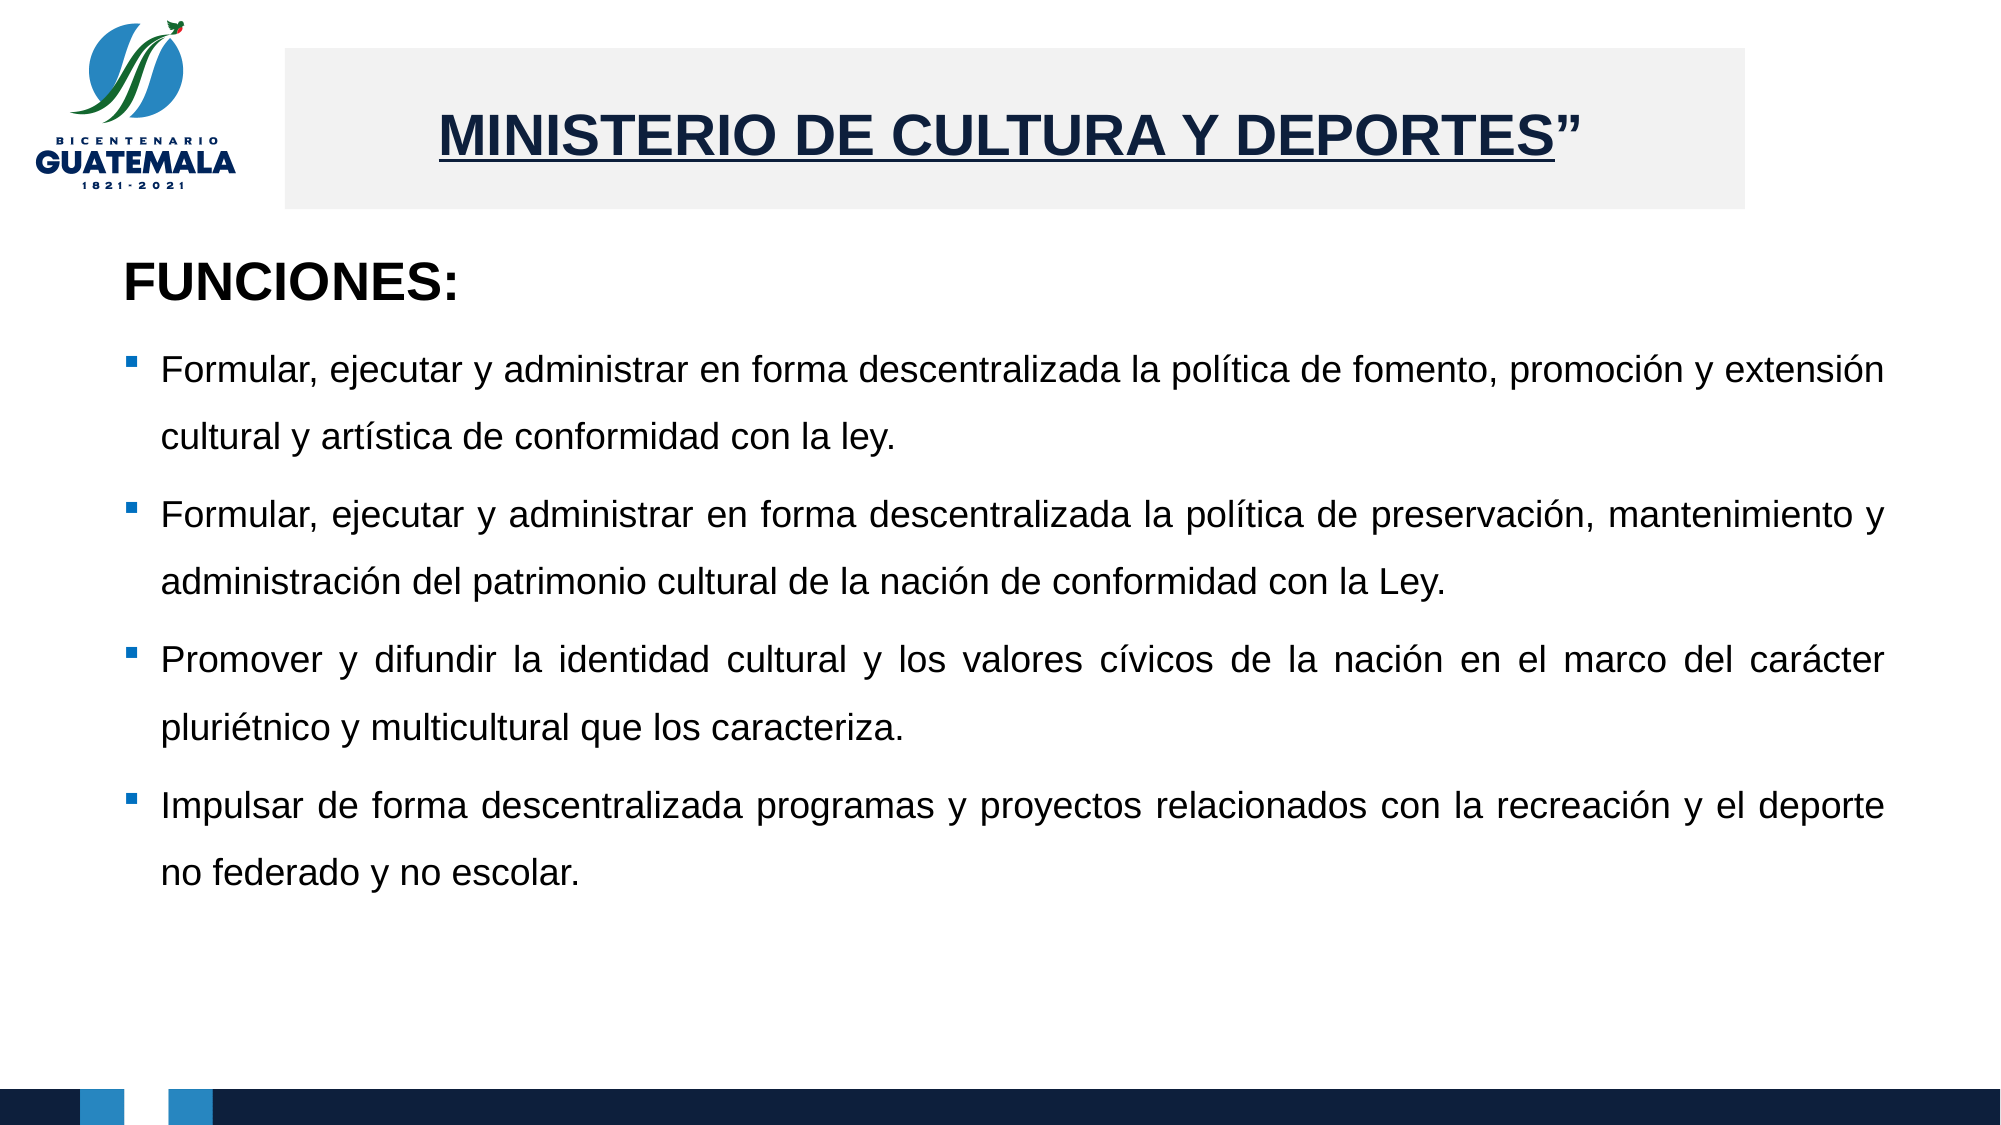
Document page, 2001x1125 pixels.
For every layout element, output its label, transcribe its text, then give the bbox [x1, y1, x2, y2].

list FUNCIONES: Formular, ejecutar y administrar en forma descentralizada la política de fomento, promoción y extensión cultural y artística de conformidad con la ley. Formular, ejecutar y administrar en forma descentralizada la política de preservación, mantenimiento y administración del patrimonio cultural de la nación de conformidad con la Ley. Promover y difundir la identidad cultural y los valores cívicos de la nación en el marco del carácter pluriétnico y multicultural que los caracteriza. Impulsar de forma descentralizada programas y proyectos relacionados con la recreación y el deporte no federado y no escolar. [33, 206, 1901, 964]
picture [0, 0, 2001, 1125]
title MINISTERIO DE CULTURA Y DEPORTES” [300, 92, 1723, 182]
